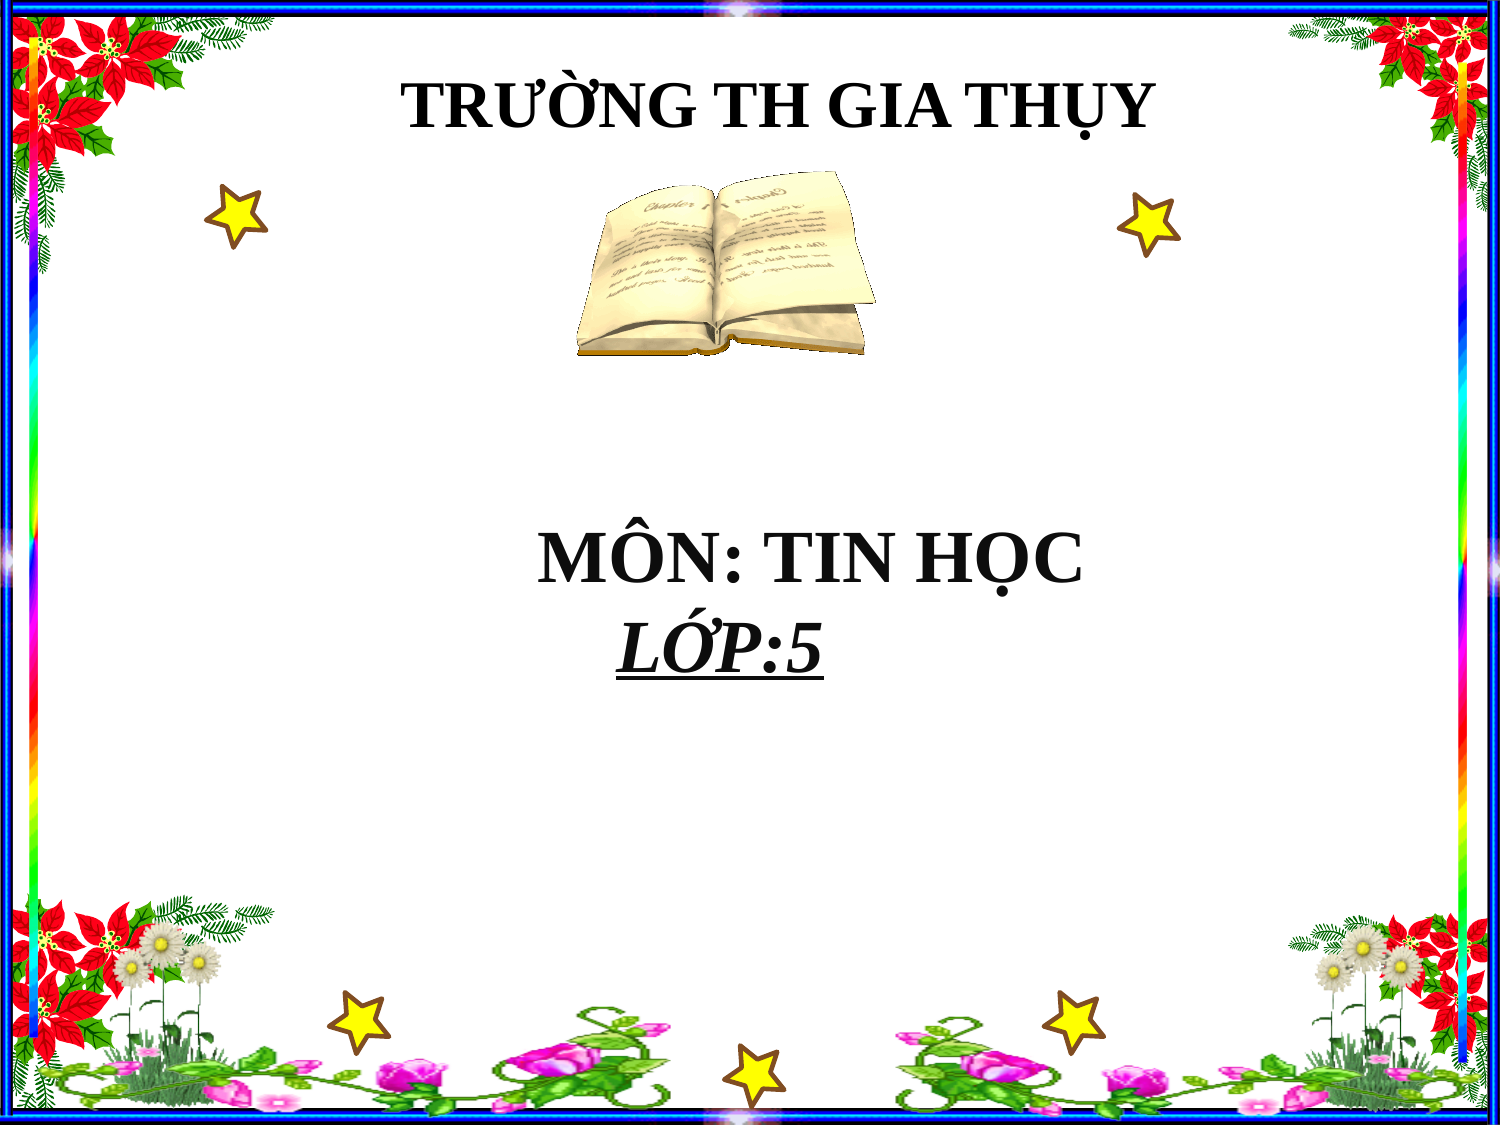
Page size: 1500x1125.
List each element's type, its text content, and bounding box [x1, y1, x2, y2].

text_box [1116, 192, 1181, 258]
text_box MÔN: TIN HỌC LỚP:5 [91, 499, 1327, 695]
text_box TRƯỜNG TH GIA THỤY [279, 53, 1282, 148]
text_box [722, 1043, 787, 1106]
picture [0, 0, 1500, 1125]
text_box [1055, 990, 1099, 1016]
